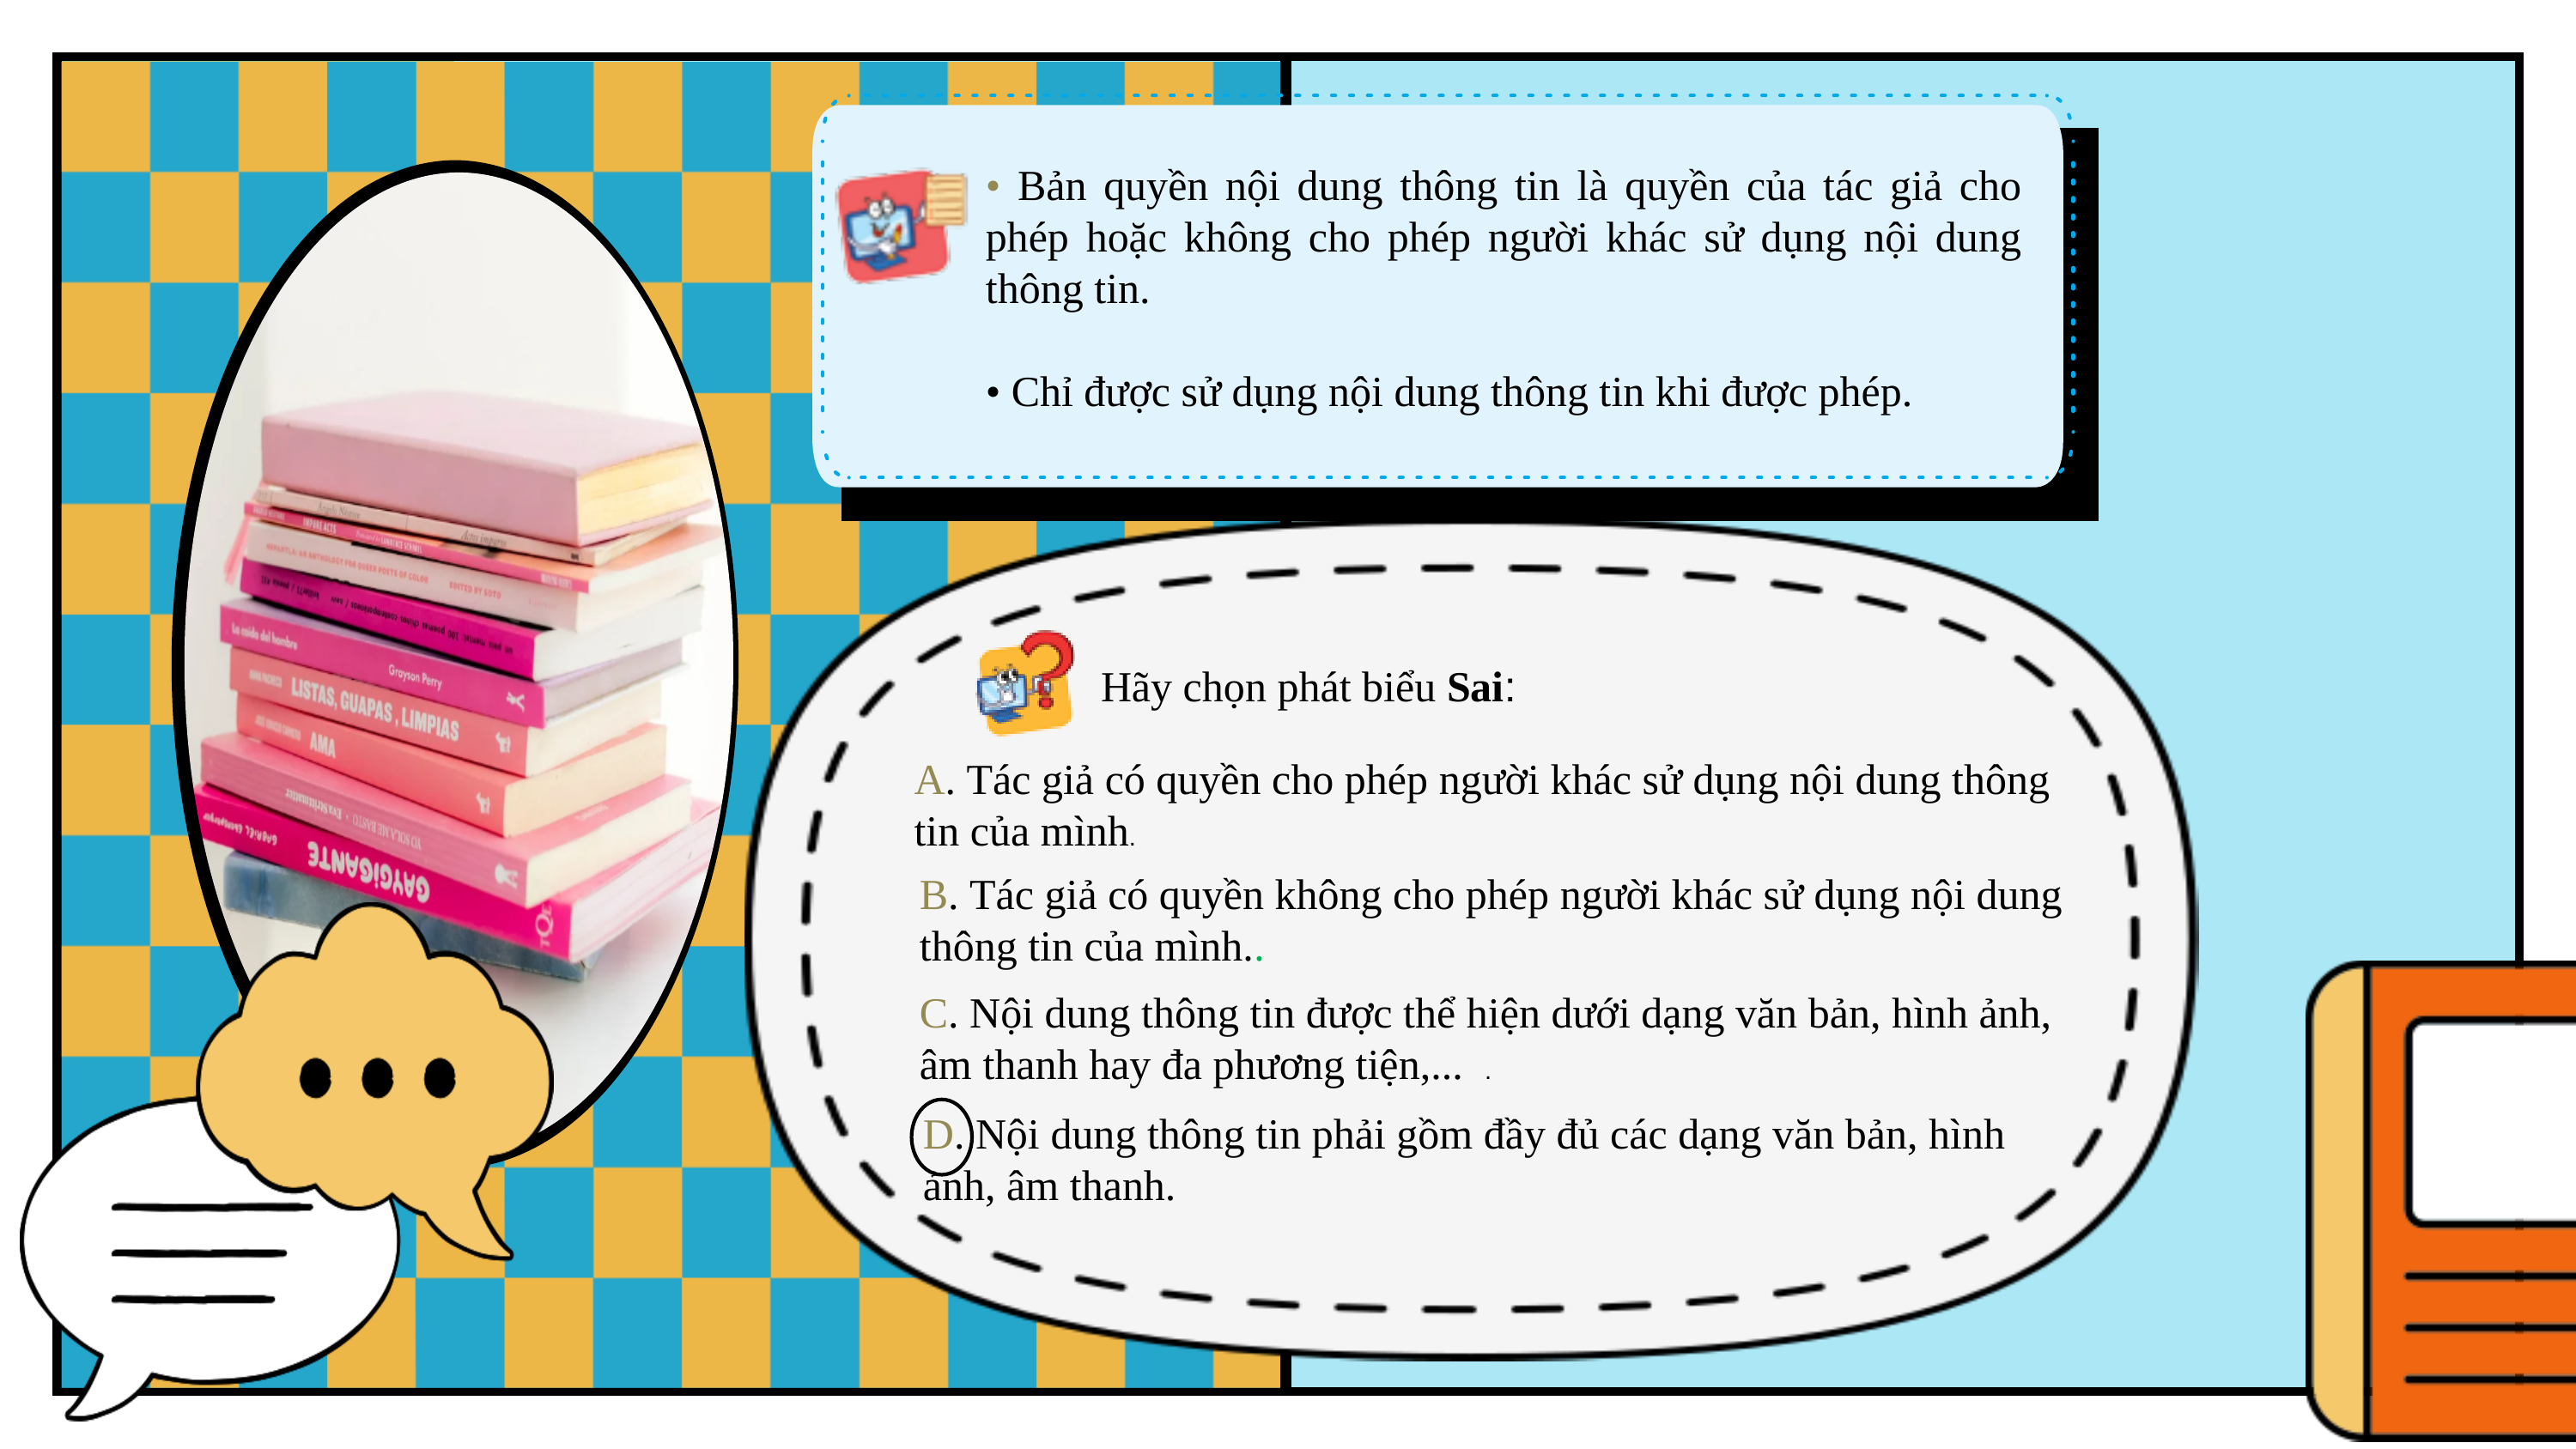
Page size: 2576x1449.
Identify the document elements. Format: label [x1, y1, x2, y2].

text_box [171, 160, 739, 901]
text_box [453, 45, 2515, 1388]
picture [814, 152, 974, 299]
text_box [52, 37, 2524, 960]
text_box [811, 95, 2099, 517]
picture [20, 61, 2200, 1422]
text_box [557, 1154, 739, 1169]
picture [2306, 961, 2576, 1442]
text_box [61, 45, 452, 59]
